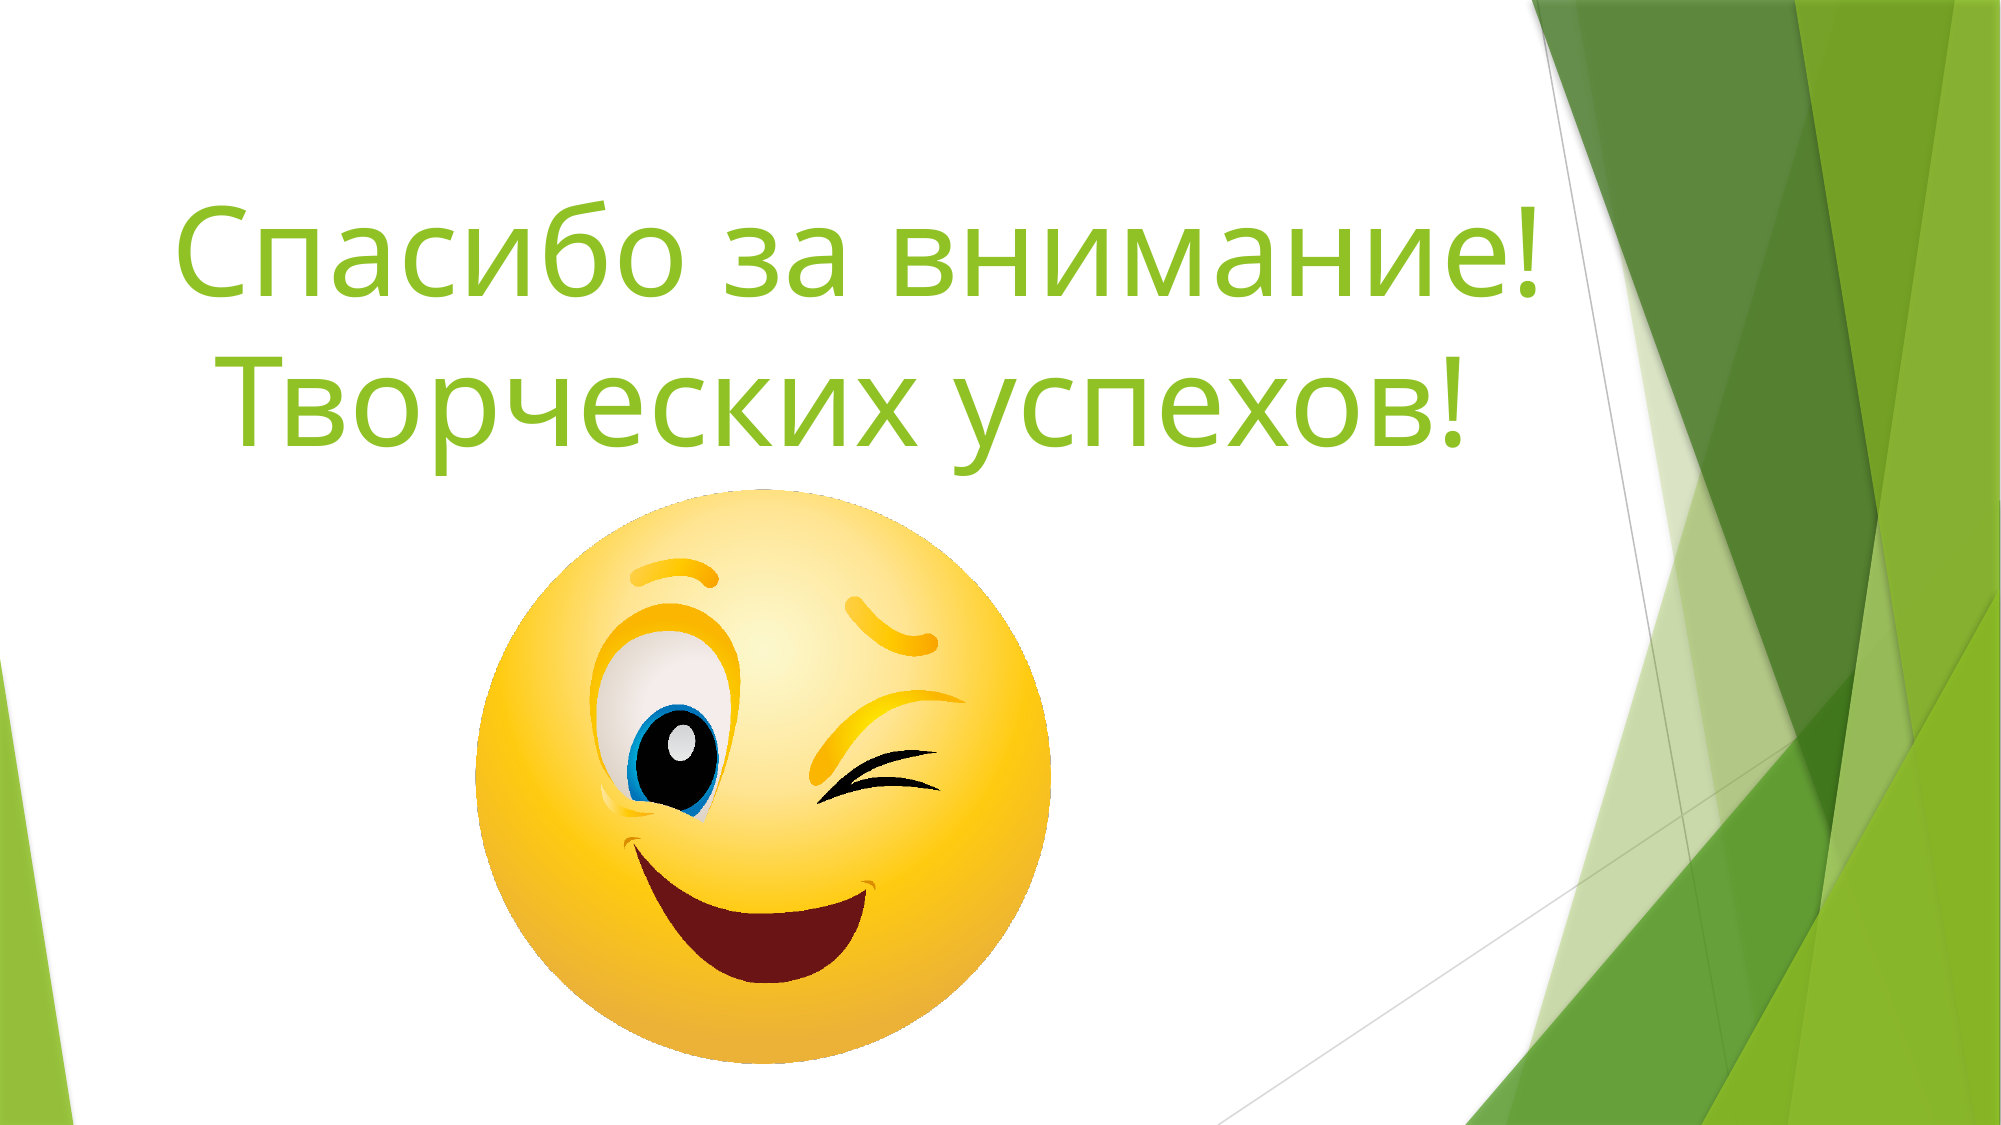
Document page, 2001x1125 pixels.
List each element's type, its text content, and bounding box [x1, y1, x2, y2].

title Спасибо за внимание! Творческих успехов! [120, 163, 1598, 928]
picture [473, 486, 1053, 1067]
